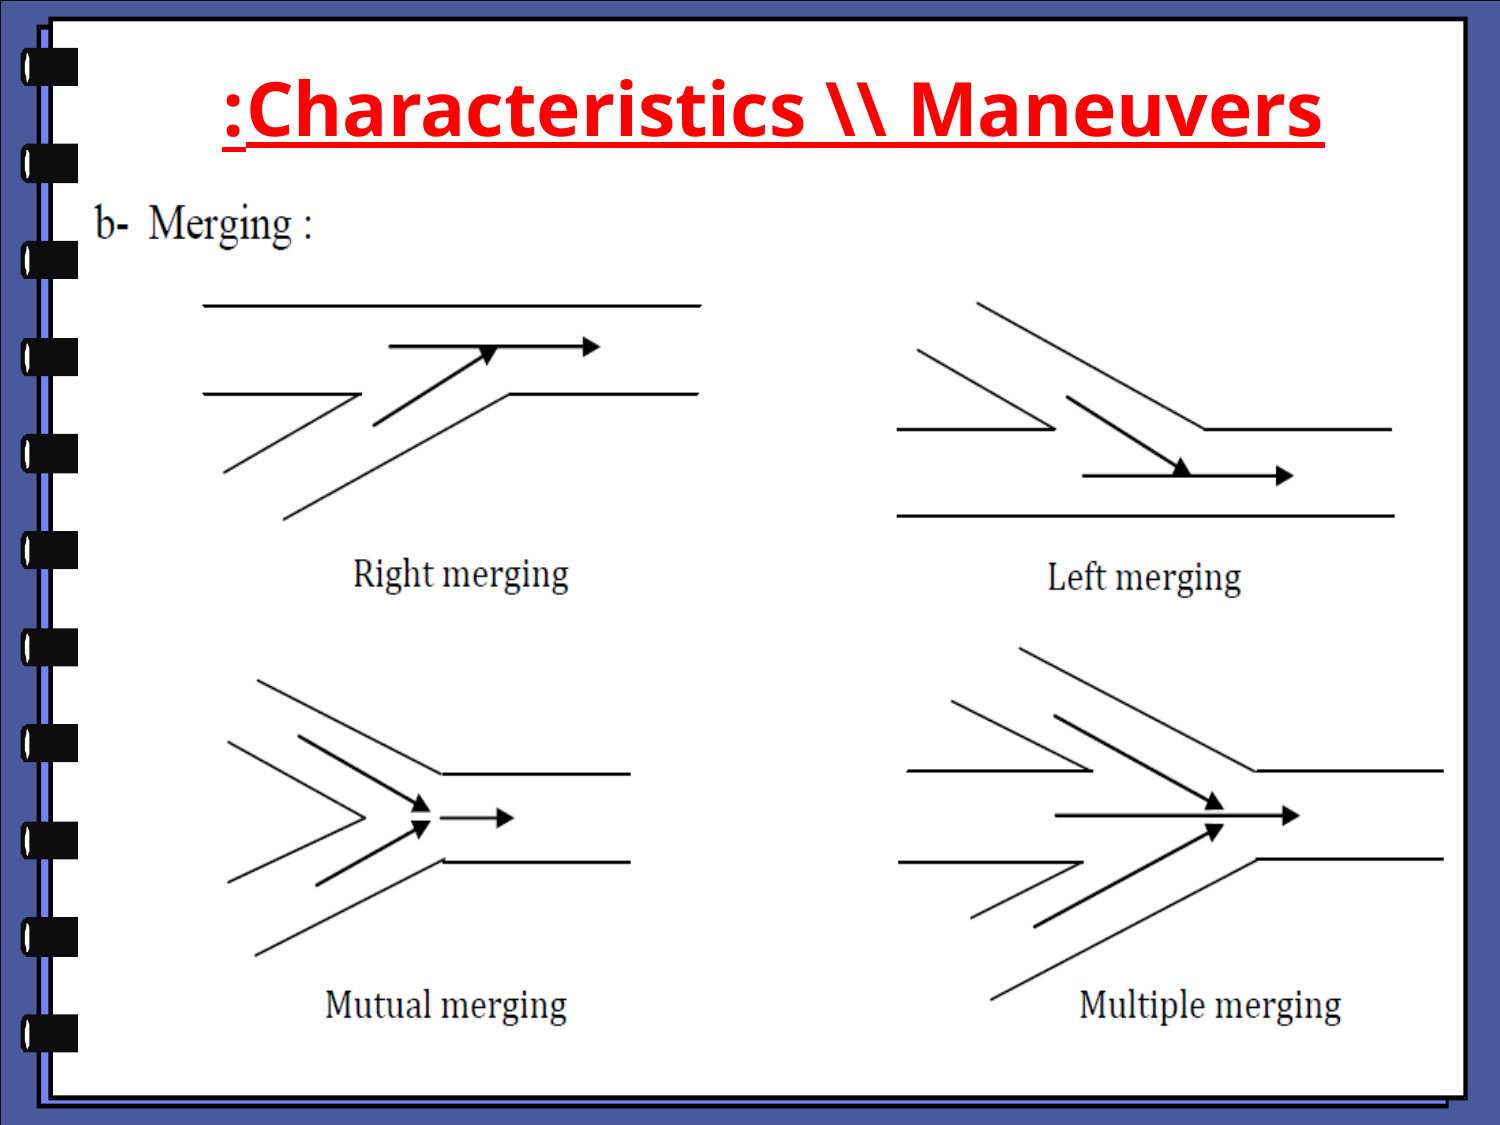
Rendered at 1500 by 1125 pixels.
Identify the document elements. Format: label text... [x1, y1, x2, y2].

text_box Characteristics \\ Maneuvers: [194, 9, 1352, 160]
picture [88, 191, 1459, 1048]
